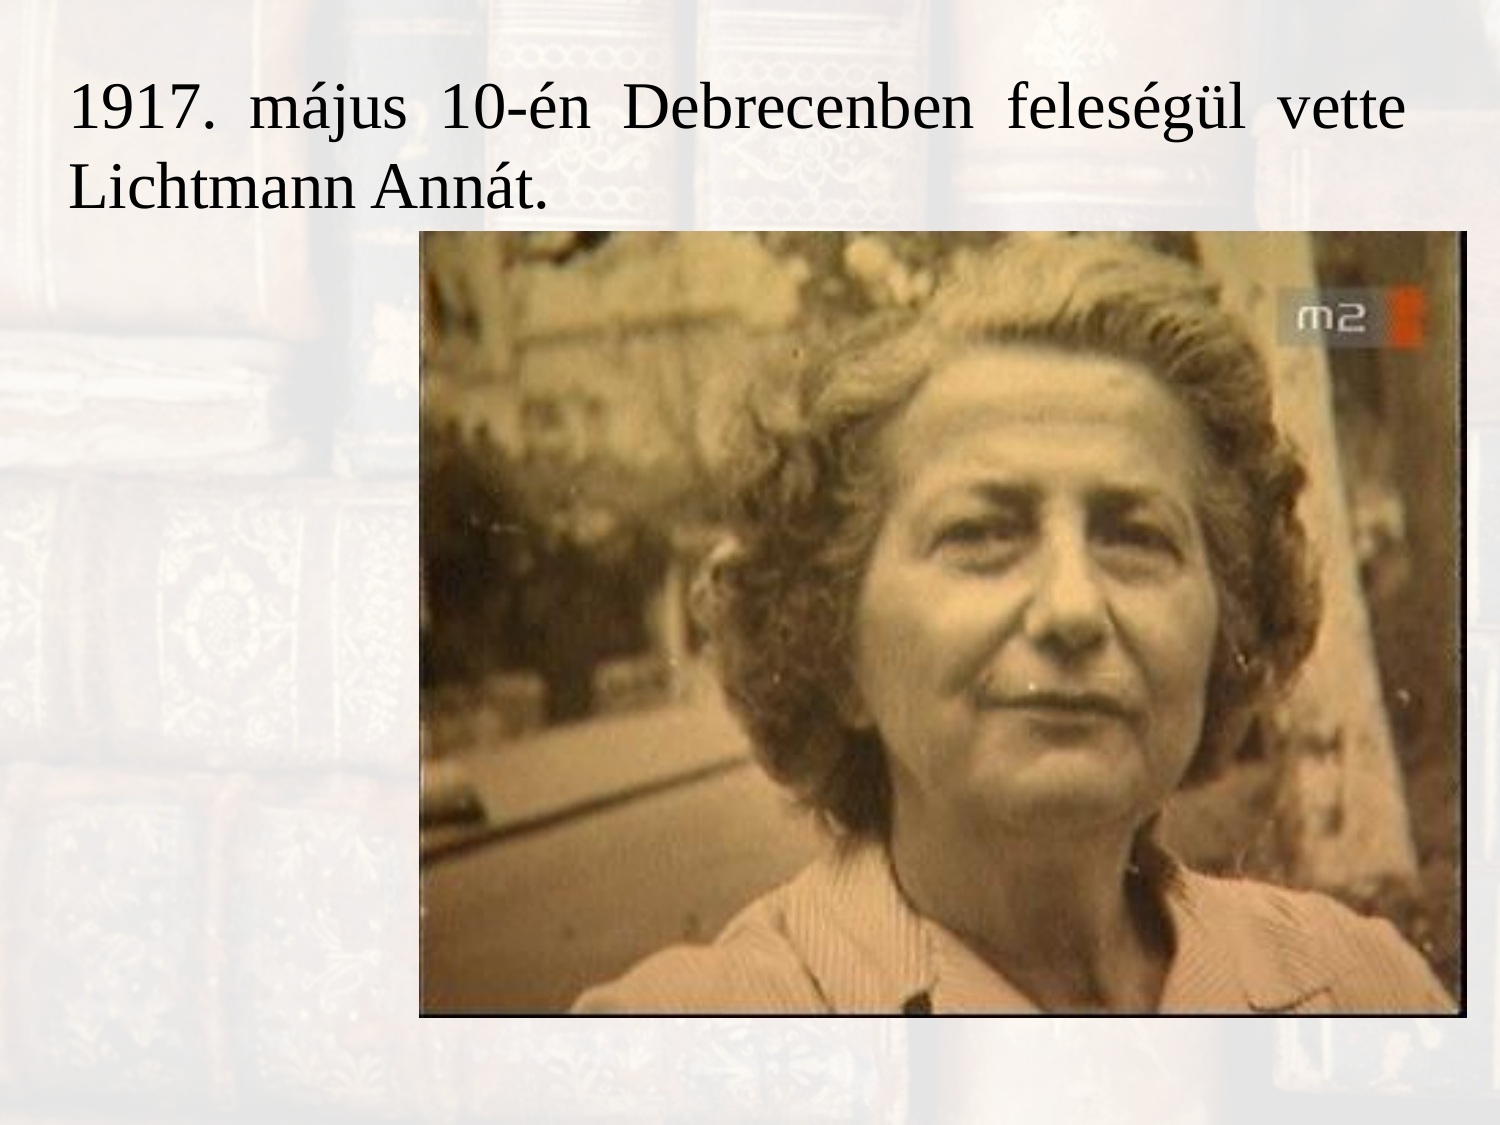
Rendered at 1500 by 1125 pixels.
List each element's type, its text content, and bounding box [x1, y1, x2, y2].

picture [418, 231, 1467, 1018]
list 1917. május 10-én Debrecenben feleségül vette Lichtmann Annát. [53, 54, 1425, 1005]
